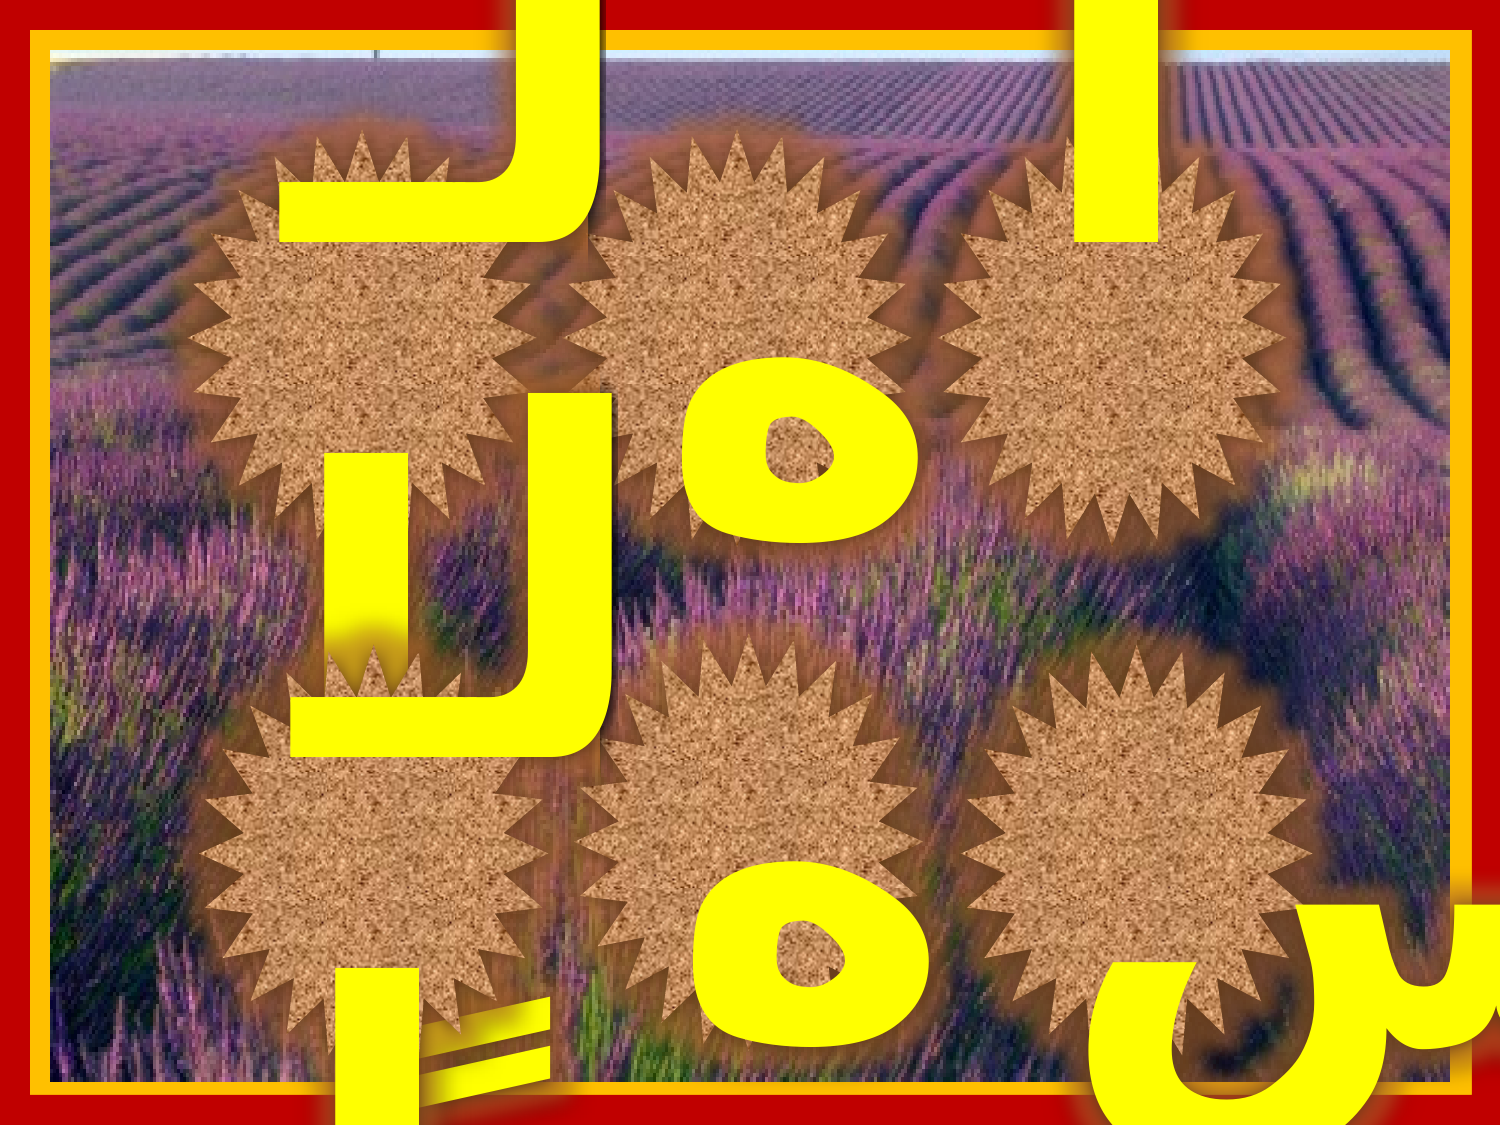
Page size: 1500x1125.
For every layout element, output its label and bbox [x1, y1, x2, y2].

picture [49, 49, 1451, 1082]
